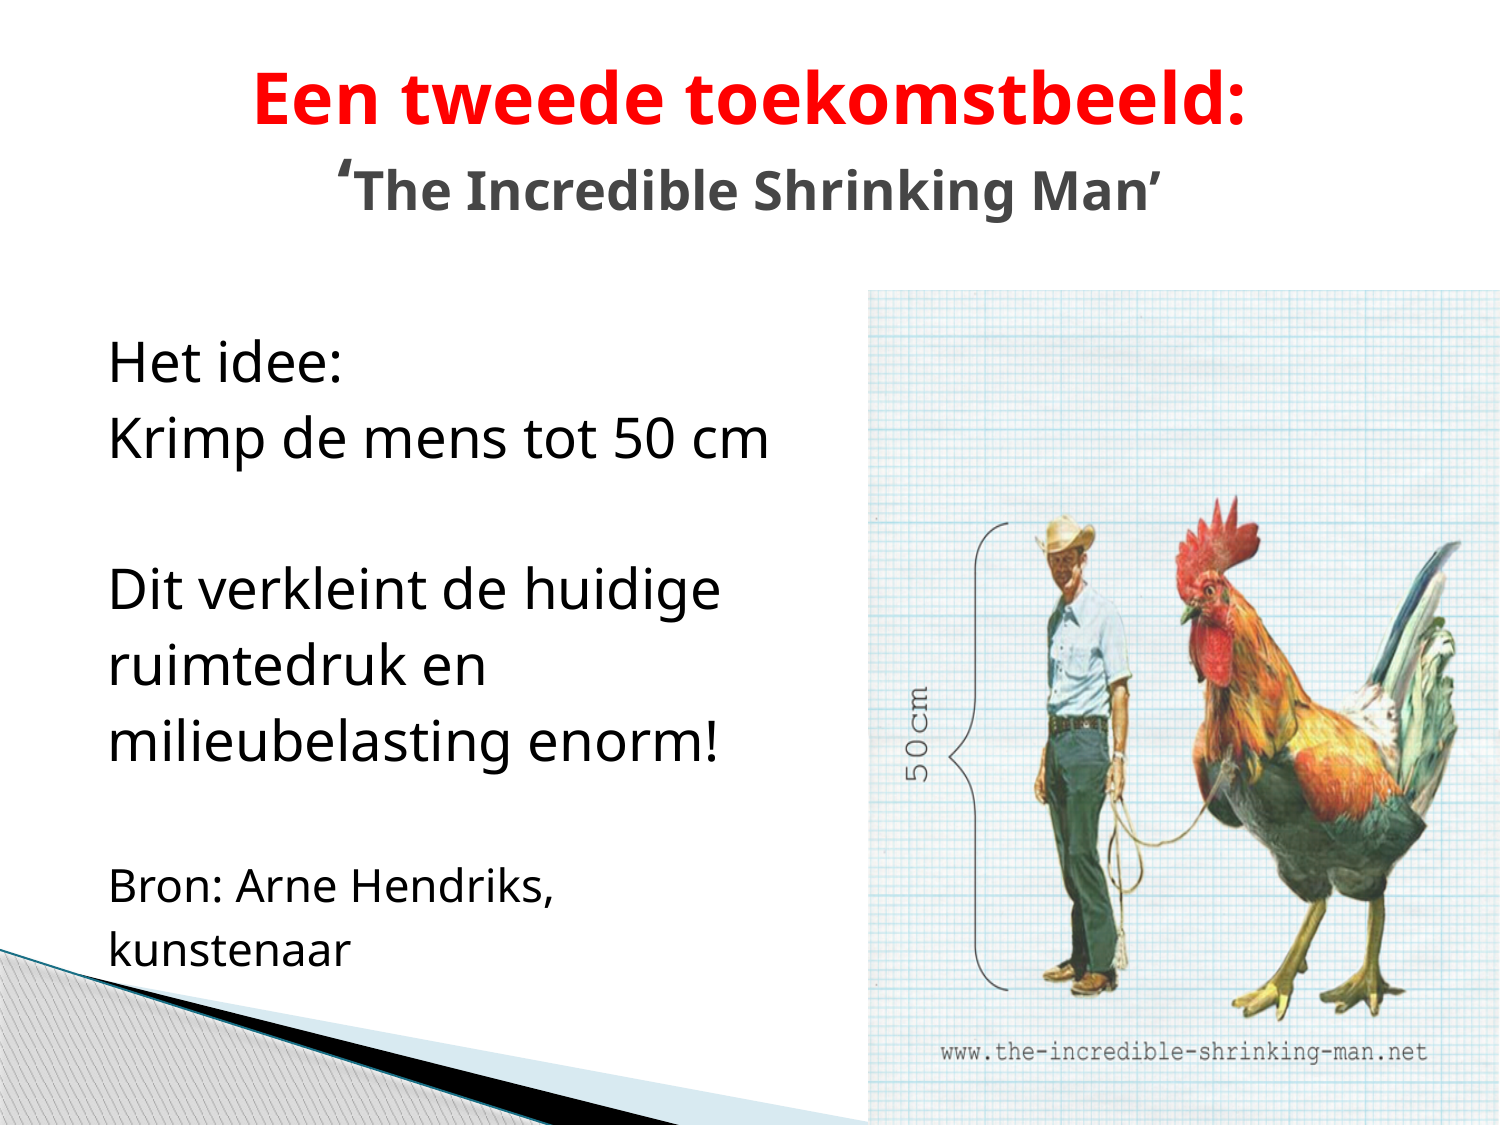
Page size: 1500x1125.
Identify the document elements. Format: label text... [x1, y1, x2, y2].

picture [867, 290, 1500, 1125]
list Het idee: Krimp de mens tot 50 cm Dit verkleint de huidige ruimtedruk en milieubelasting enorm! Bron: Arne Hendriks, kunstenaar [75, 243, 1425, 986]
title Een tweede toekomstbeeld: ‘The Incredible Shrinking Man’ [75, 45, 1425, 233]
